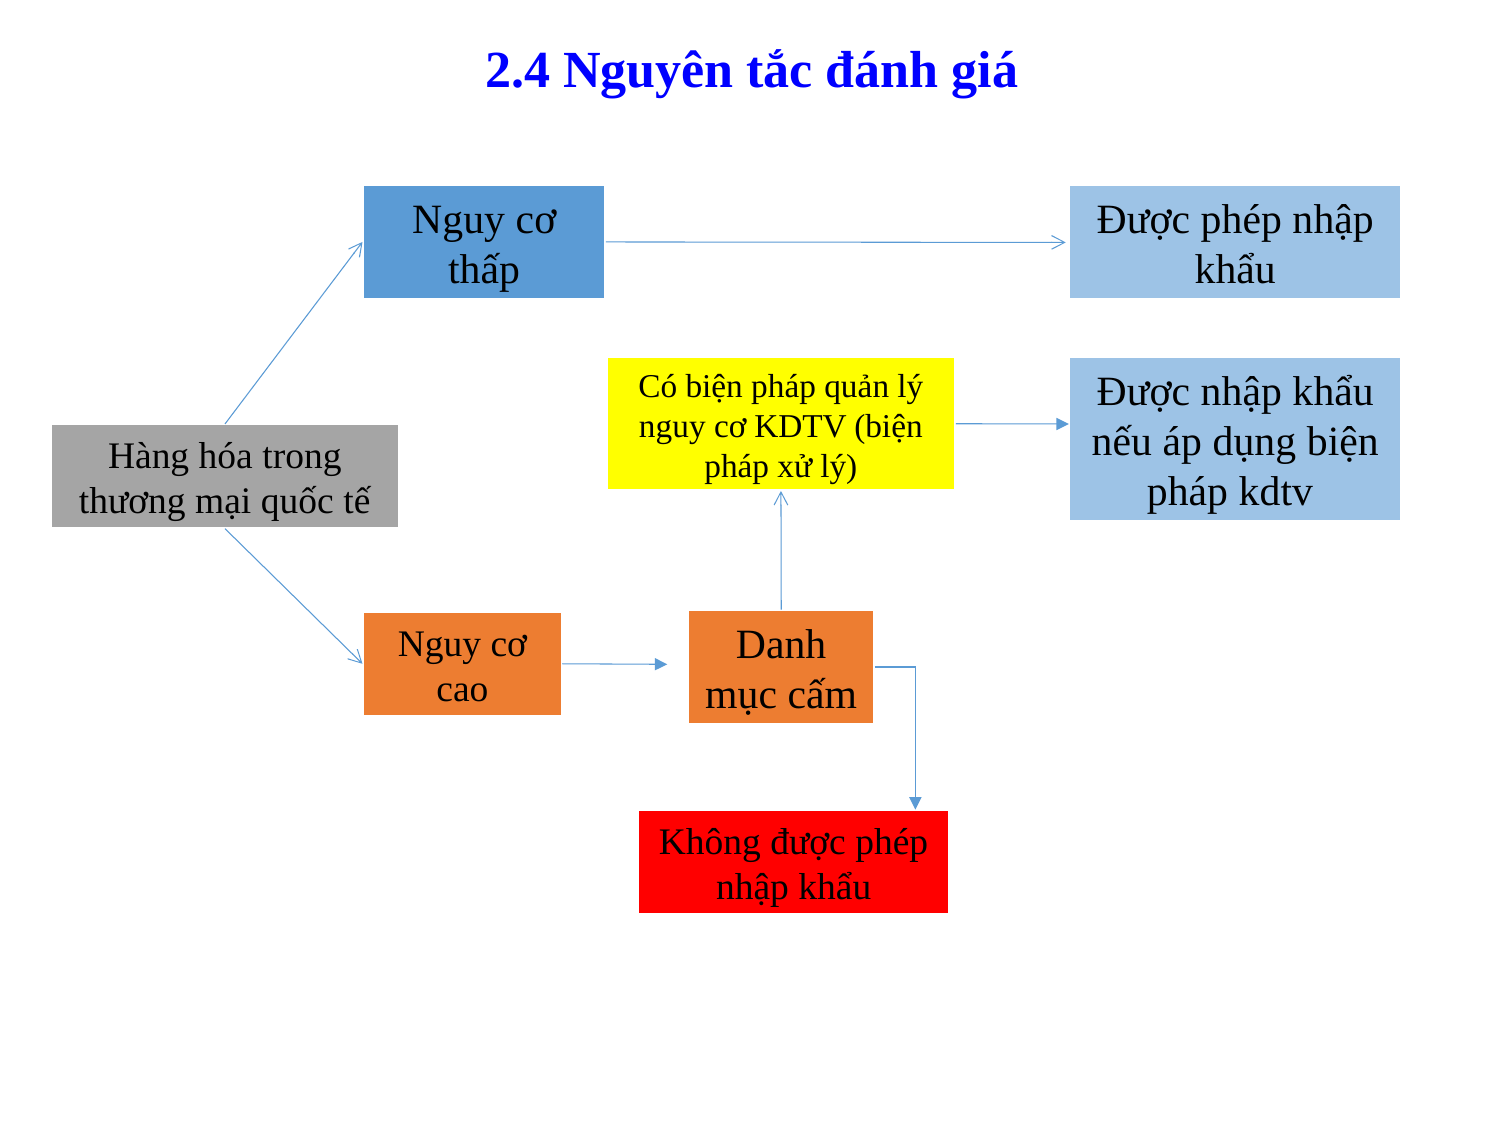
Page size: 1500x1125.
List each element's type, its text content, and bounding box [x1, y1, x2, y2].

text_box Nguy cơ cao [361, 610, 564, 718]
text_box Hàng hóa trong thương mại quốc tế [48, 422, 402, 530]
text_box Danh mục cấm [686, 608, 877, 726]
title 2.4 Nguyên tắc đánh giá [76, 30, 1427, 112]
text_box Nguy cơ thấp [361, 183, 607, 301]
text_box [874, 668, 916, 810]
text_box Được nhập khẩu nếu áp dụng biện pháp kdtv [1067, 355, 1403, 523]
text_box Không được phép nhập khẩu [636, 808, 951, 916]
text_box Có biện pháp quản lý nguy cơ KDTV (biện pháp xử lý) [604, 355, 957, 492]
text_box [224, 242, 363, 424]
text_box Được phép nhập khẩu [1067, 183, 1403, 301]
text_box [224, 529, 363, 665]
